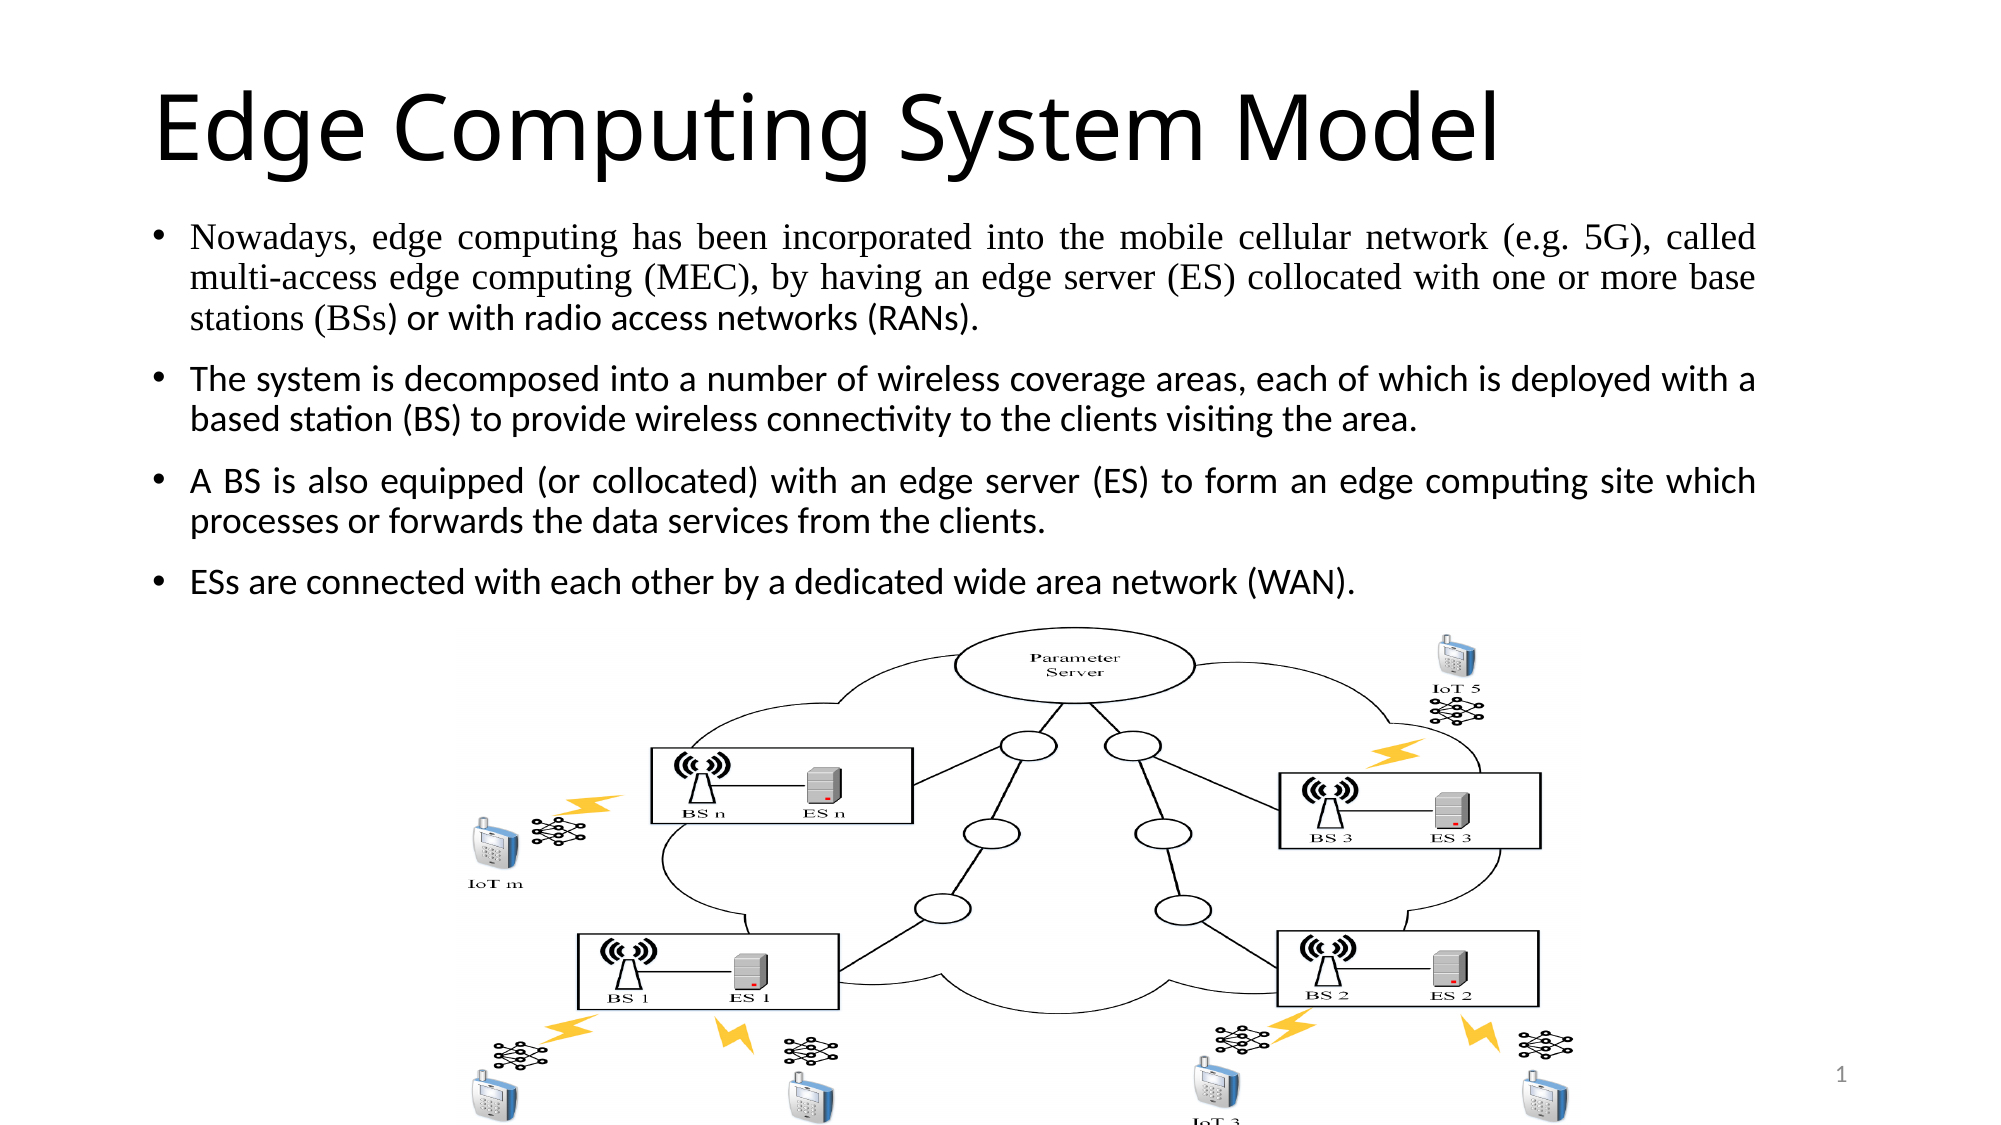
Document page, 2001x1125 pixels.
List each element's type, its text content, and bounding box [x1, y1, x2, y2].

title Edge Computing System Model [137, 22, 1863, 240]
list Nowadays, edge computing has been incorporated into the mobile cellular network (e.g. 5G), called multi-access edge computing (MEC), by having an edge server (ES) collocated with one or more base stations (BSs) or with radio access networks (RANs). The system is decomposed into a number of wireless coverage areas, each of which is deployed with a based station (BS) to provide wireless connectivity to the clients visiting the area. A BS is also equipped (or collocated) with an edge server (ES) to form an edge computing site which processes or forwards the data services from the clients. ESs are connected with each other by a dedicated wide area network (WAN). [137, 209, 1774, 952]
picture [456, 626, 1581, 1125]
slide_number 1 [1581, 1042, 1863, 1103]
